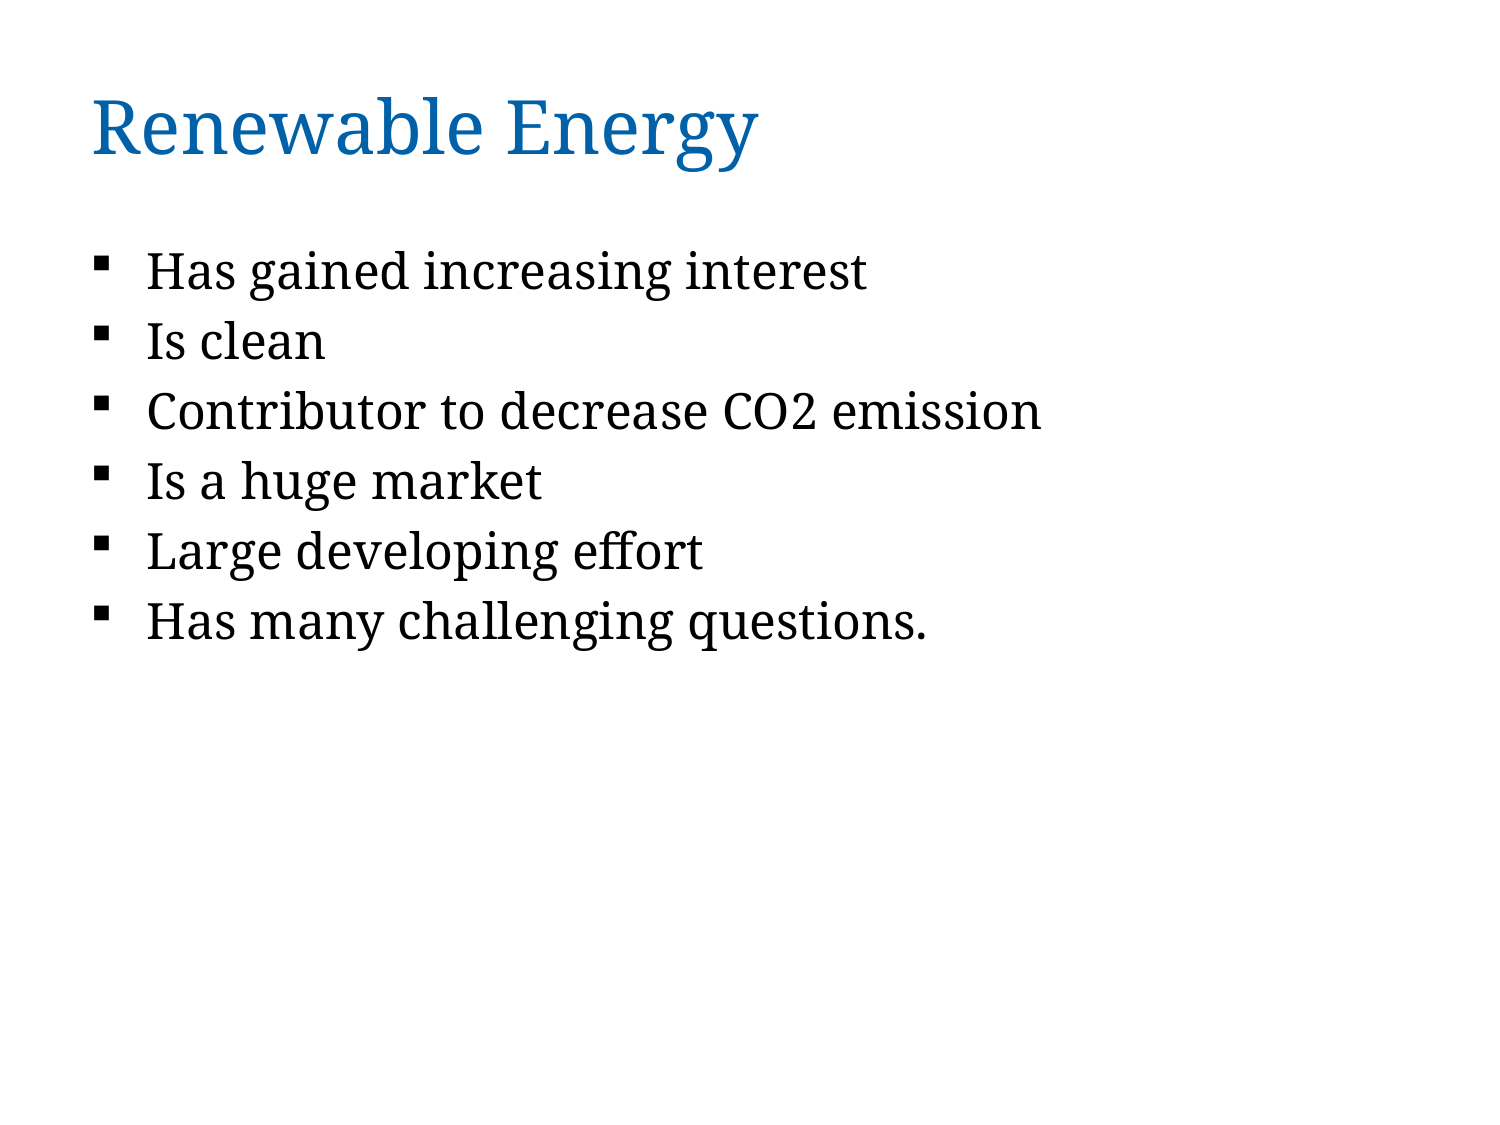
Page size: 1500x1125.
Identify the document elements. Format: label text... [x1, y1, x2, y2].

title Renewable Energy [76, 54, 1427, 194]
list Has gained increasing interest Is clean Contributor to decrease CO2 emission Is a huge market Large developing effort Has many challenging questions. [75, 231, 1425, 1005]
